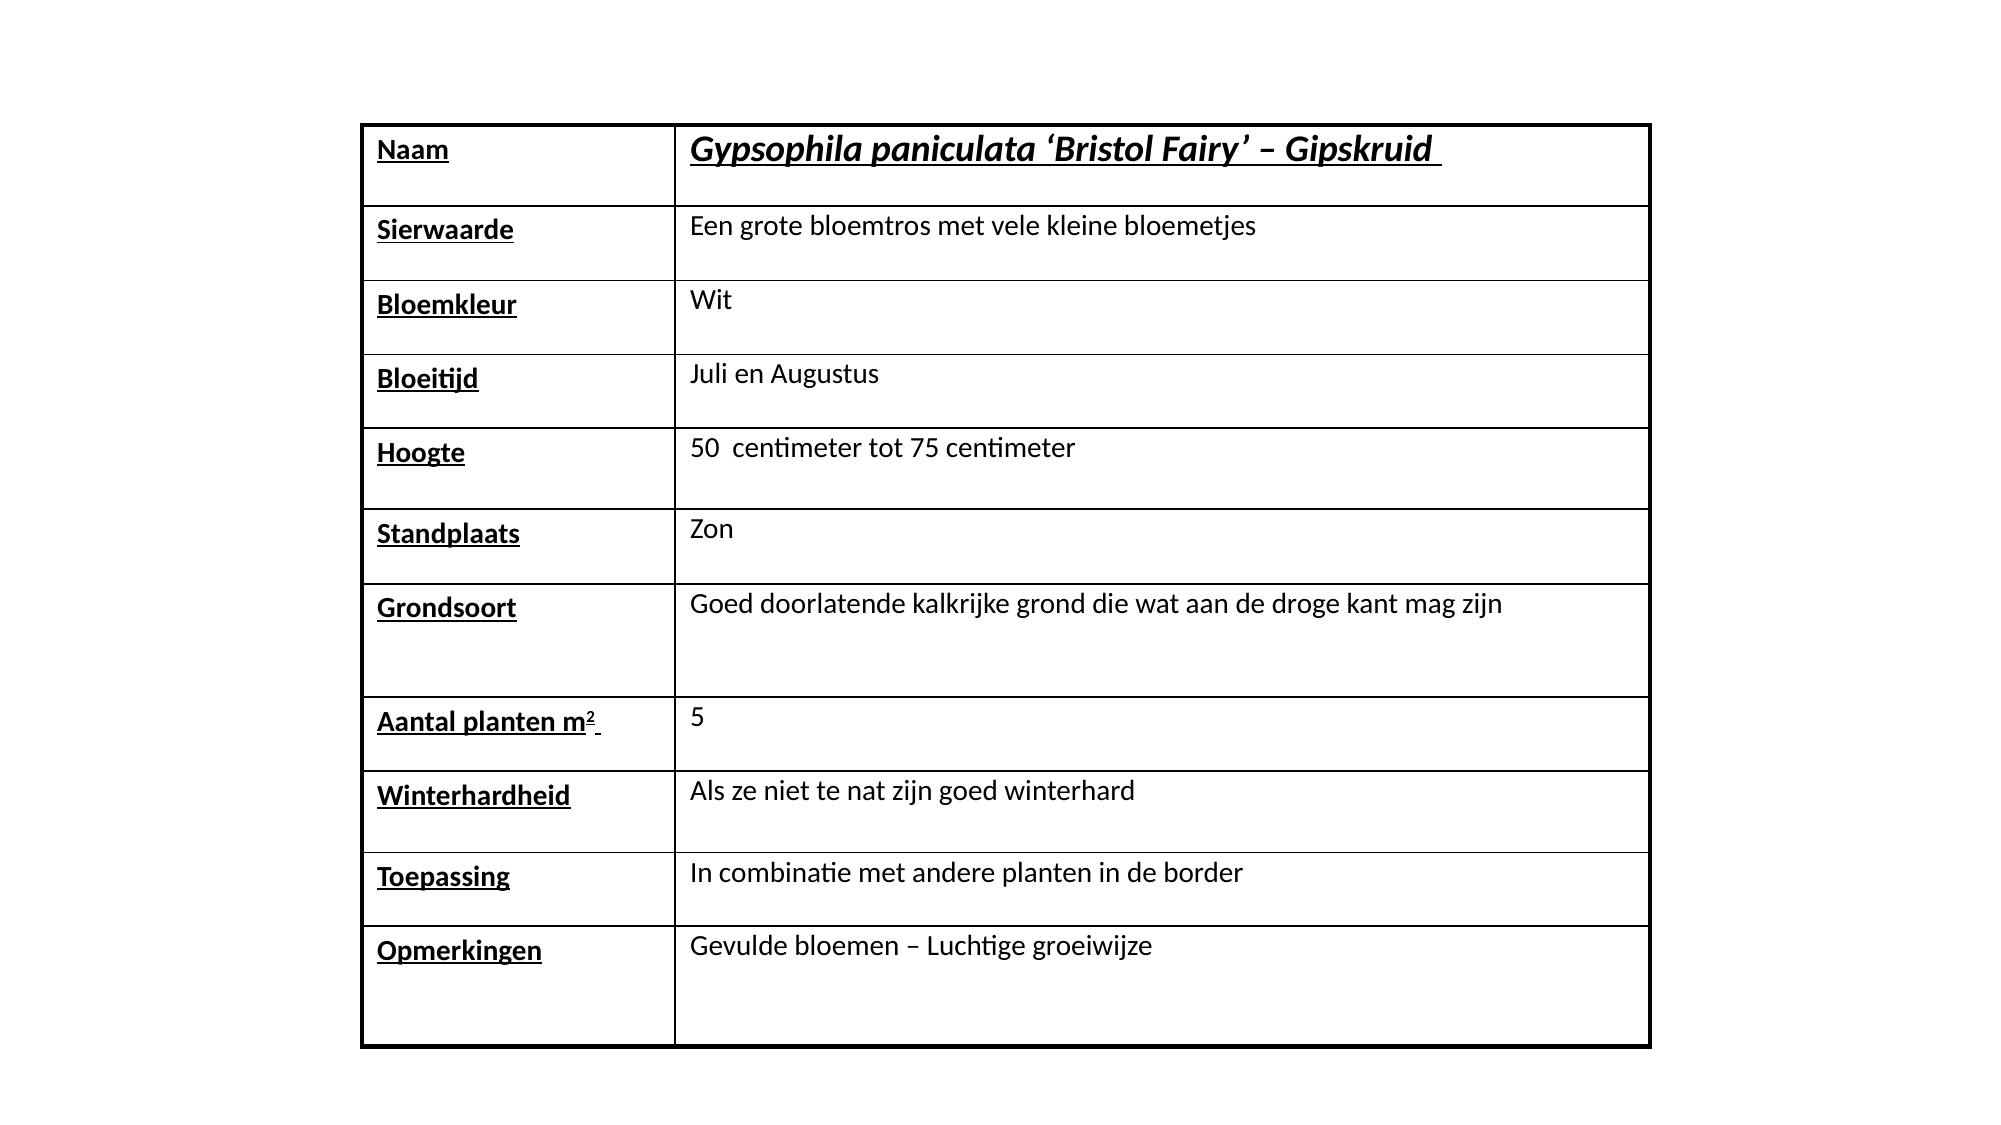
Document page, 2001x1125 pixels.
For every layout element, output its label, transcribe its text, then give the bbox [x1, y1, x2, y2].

table_cell Hoogte [364, 429, 674, 508]
table_cell 5 [676, 698, 1648, 770]
table_cell Bloeitijd [364, 355, 674, 427]
table_header Gypsophila paniculata ‘Bristol Fairy’ – Gipskruid [676, 127, 1648, 205]
table_cell 50 centimeter tot 75 centimeter [676, 429, 1648, 508]
table_cell Toepassing [364, 853, 674, 925]
table_cell Winterhardheid [364, 772, 674, 852]
table_cell Zon [676, 510, 1648, 583]
table_cell Sierwaarde [364, 207, 674, 280]
table_cell Standplaats [364, 510, 674, 583]
table_cell Wit [676, 281, 1648, 354]
table_cell Goed doorlatende kalkrijke grond die wat aan de droge kant mag zijn [676, 585, 1648, 696]
table_cell Een grote bloemtros met vele kleine bloemetjes [676, 207, 1648, 280]
table_cell Als ze niet te nat zijn goed winterhard [676, 772, 1648, 852]
table_cell Gevulde bloemen – Luchtige groeiwijze [676, 927, 1648, 1044]
table_cell Juli en Augustus [676, 355, 1648, 427]
table_cell Bloemkleur [364, 281, 674, 354]
table_header Naam [364, 127, 674, 205]
table_cell Grondsoort [364, 585, 674, 696]
table_cell Opmerkingen [364, 927, 674, 1044]
table_cell In combinatie met andere planten in de border [676, 853, 1648, 925]
table_cell Aantal planten m2 [364, 698, 674, 770]
